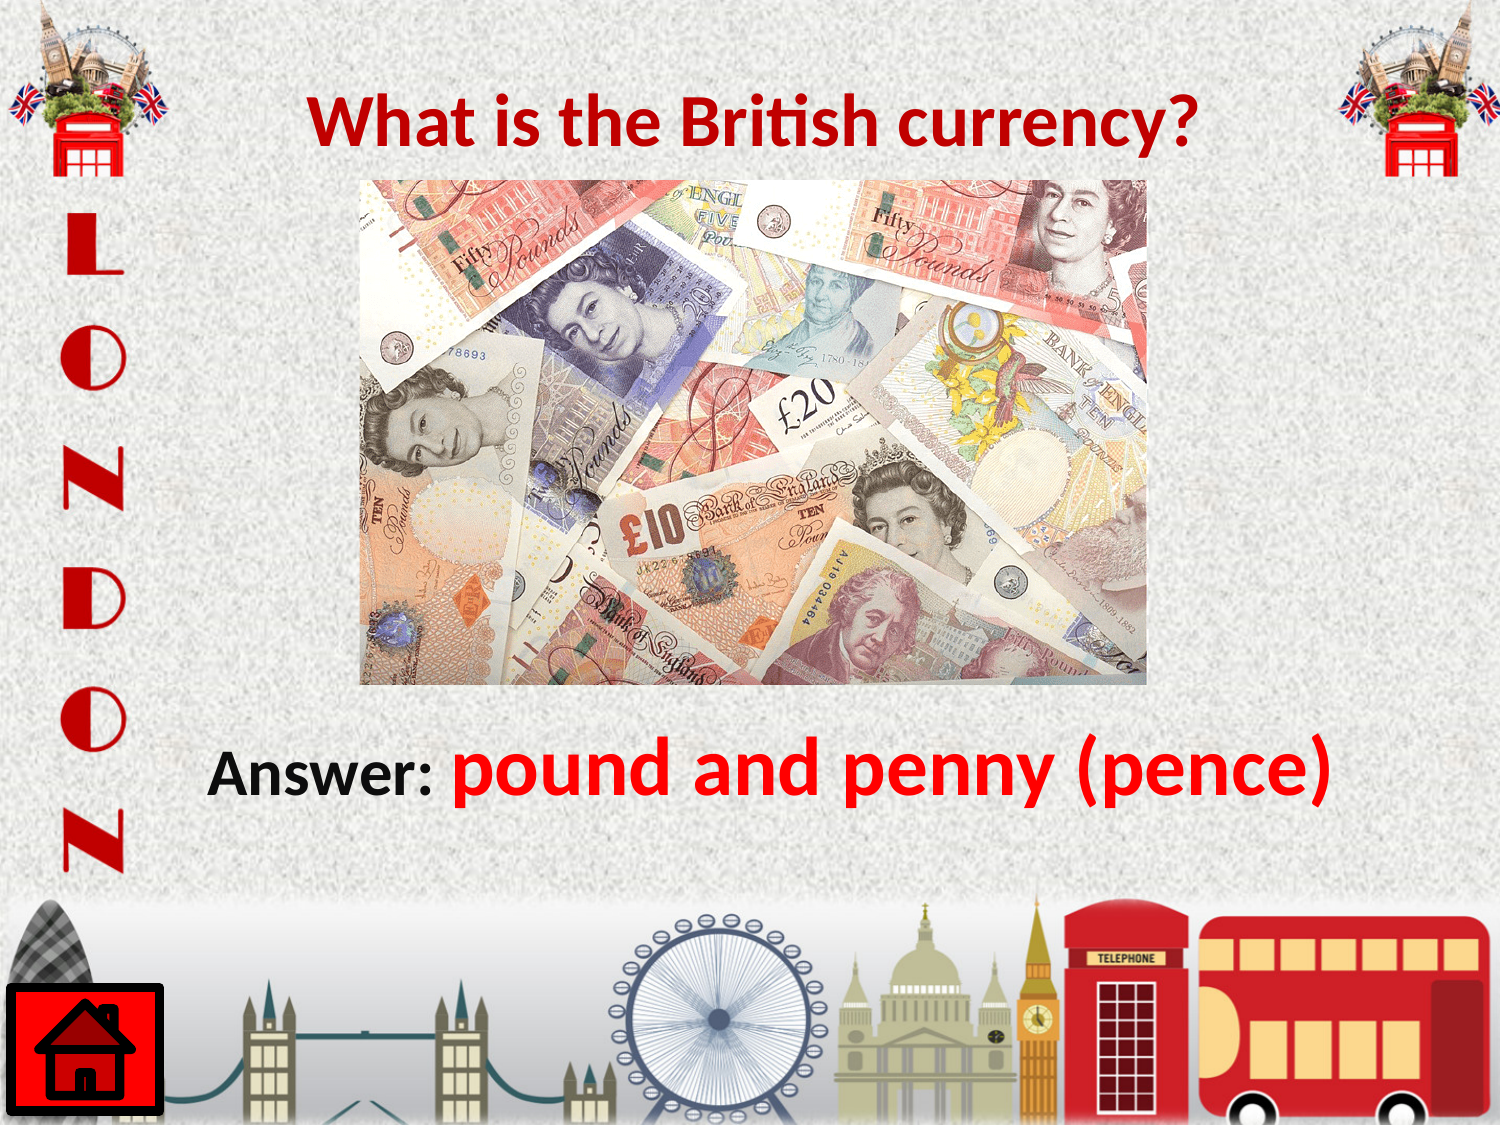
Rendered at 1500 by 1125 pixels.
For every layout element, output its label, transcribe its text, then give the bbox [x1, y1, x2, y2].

picture [0, 0, 1500, 1125]
text_box Answer: pound and penny (pence) [162, 704, 1380, 819]
text_box [9, 986, 161, 1113]
text_box What is the British currency? [226, 64, 1283, 169]
